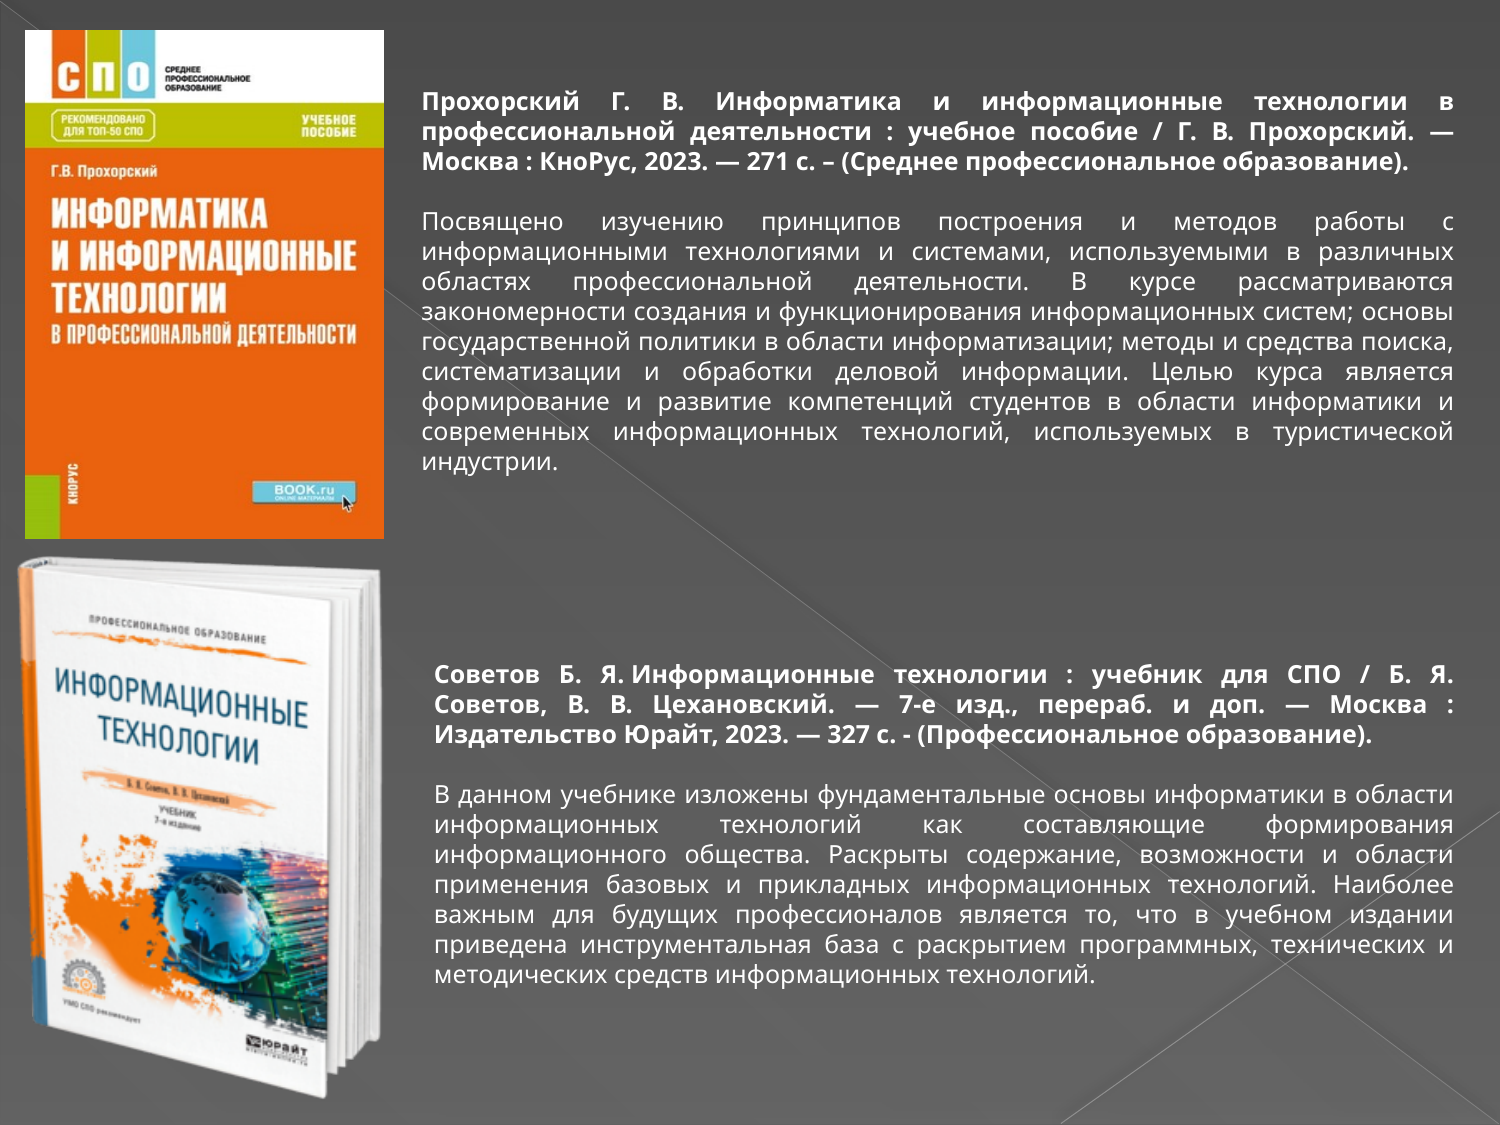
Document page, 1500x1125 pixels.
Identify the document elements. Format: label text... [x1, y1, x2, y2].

text_box Прохорский Г. В. Информатика и информационные технологии в профессиональной деятельности : учебное пособие / Г. В. Прохорский. — Москва : КноРус, 2023. — 271 с. – (Среднее профессиональное образование). Посвящено изучению принципов построения и методов работы с информационными технологиями и системами, используемыми в различных областях профессиональной деятельности. В курсе рассматриваются закономерности создания и функционирования информационных систем; основы государственной политики в области информатизации; методы и средства поиска, систематизации и обработки деловой информации. Целью курса является формирование и развитие компетенций студентов в области информатики и современных информационных технологий, используемых в туристической индустрии. [406, 78, 1471, 483]
text_box Советов Б. Я. Информационные технологии : учебник для СПО / Б. Я. Советов, В. В. Цехановский. — 7-е изд., перераб. и доп. — Москва : Издательство Юрайт, 2023. — 327 с. - (Профессиональное образование). В данном учебнике изложены фундаментальные основы информатики в области информационных технологий как составляющие формирования информационного общества. Раскрыты содержание, возможности и области применения базовых и прикладных информационных технологий. Наиболее важным для будущих профессионалов является то, что в учебном издании приведена инструментальная база с раскрытием программных, технических и методических средств информационных технологий. [419, 651, 1471, 996]
picture [2, 30, 397, 1124]
